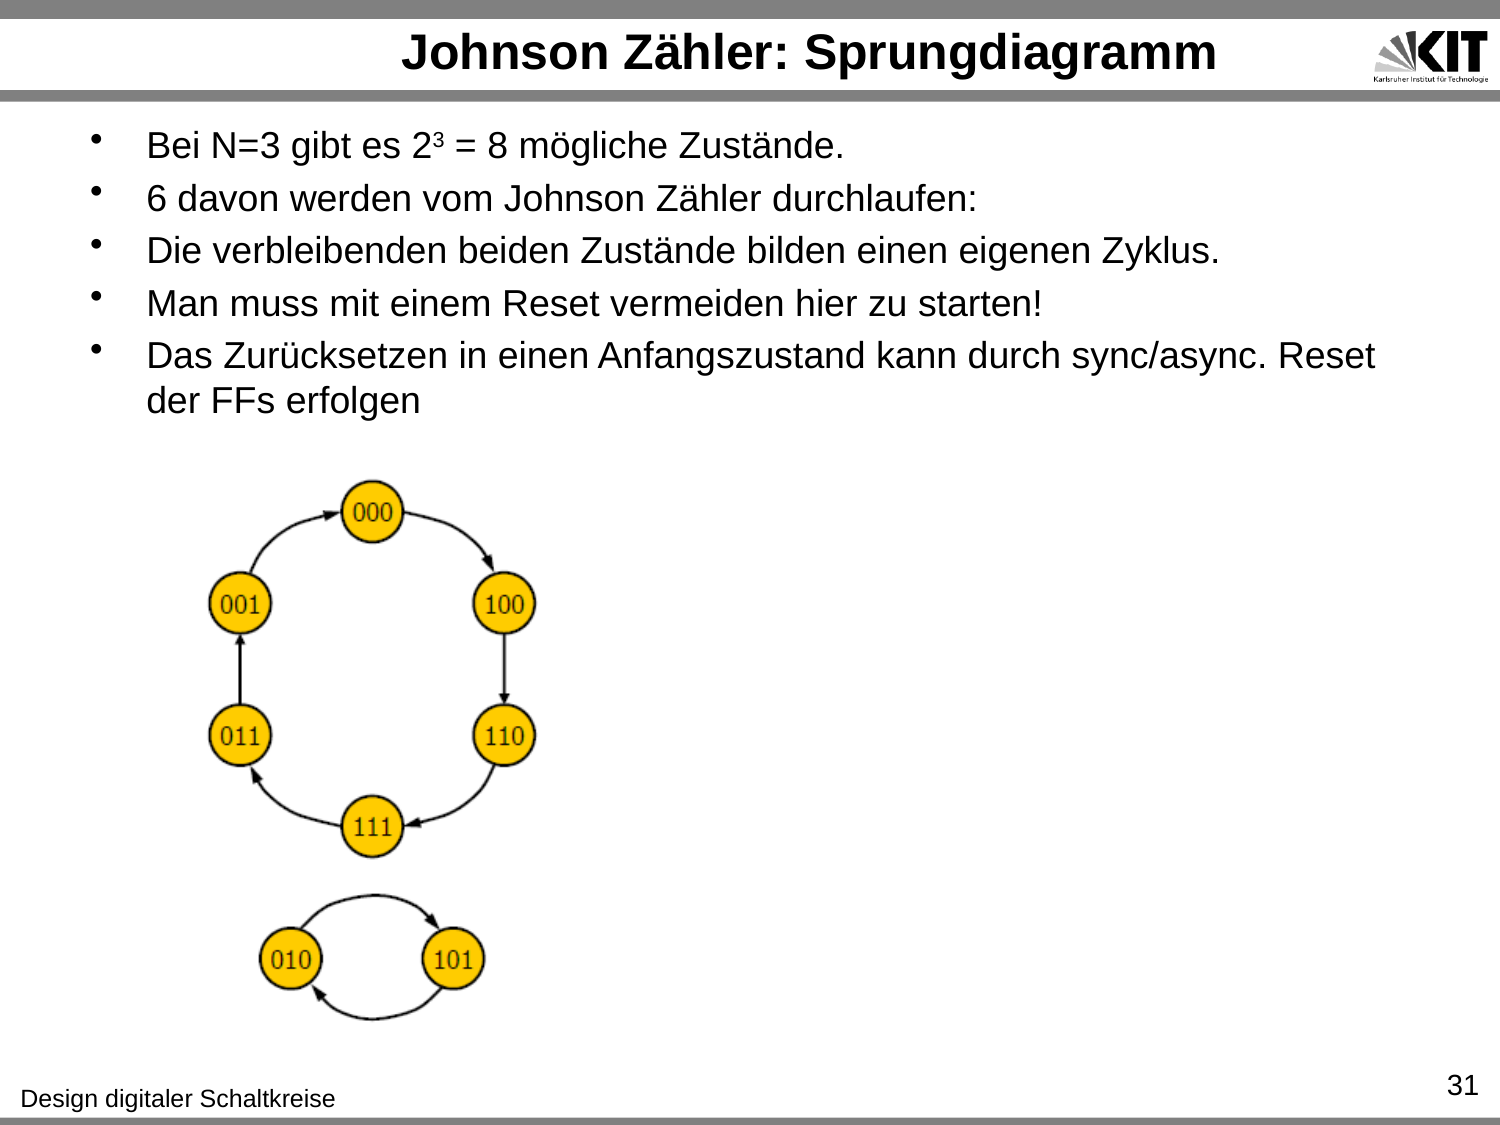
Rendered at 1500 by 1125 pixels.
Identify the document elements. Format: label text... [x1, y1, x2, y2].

list Bei N=3 gibt es 23 = 8 mögliche Zustände. 6 davon werden vom Johnson Zähler durchlaufen: Die verbleibenden beiden Zustände bilden einen eigenen Zyklus. Man muss mit einem Reset vermeiden hier zu starten! Das Zurücksetzen in einen Anfangszustand kann durch sync/async. Reset der FFs erfolgen [75, 113, 1425, 225]
slide_number 31 [1364, 1058, 1495, 1094]
title Johnson Zähler: Sprungdiagramm [194, 21, 1425, 79]
picture [1374, 31, 1488, 83]
picture [162, 469, 577, 1038]
